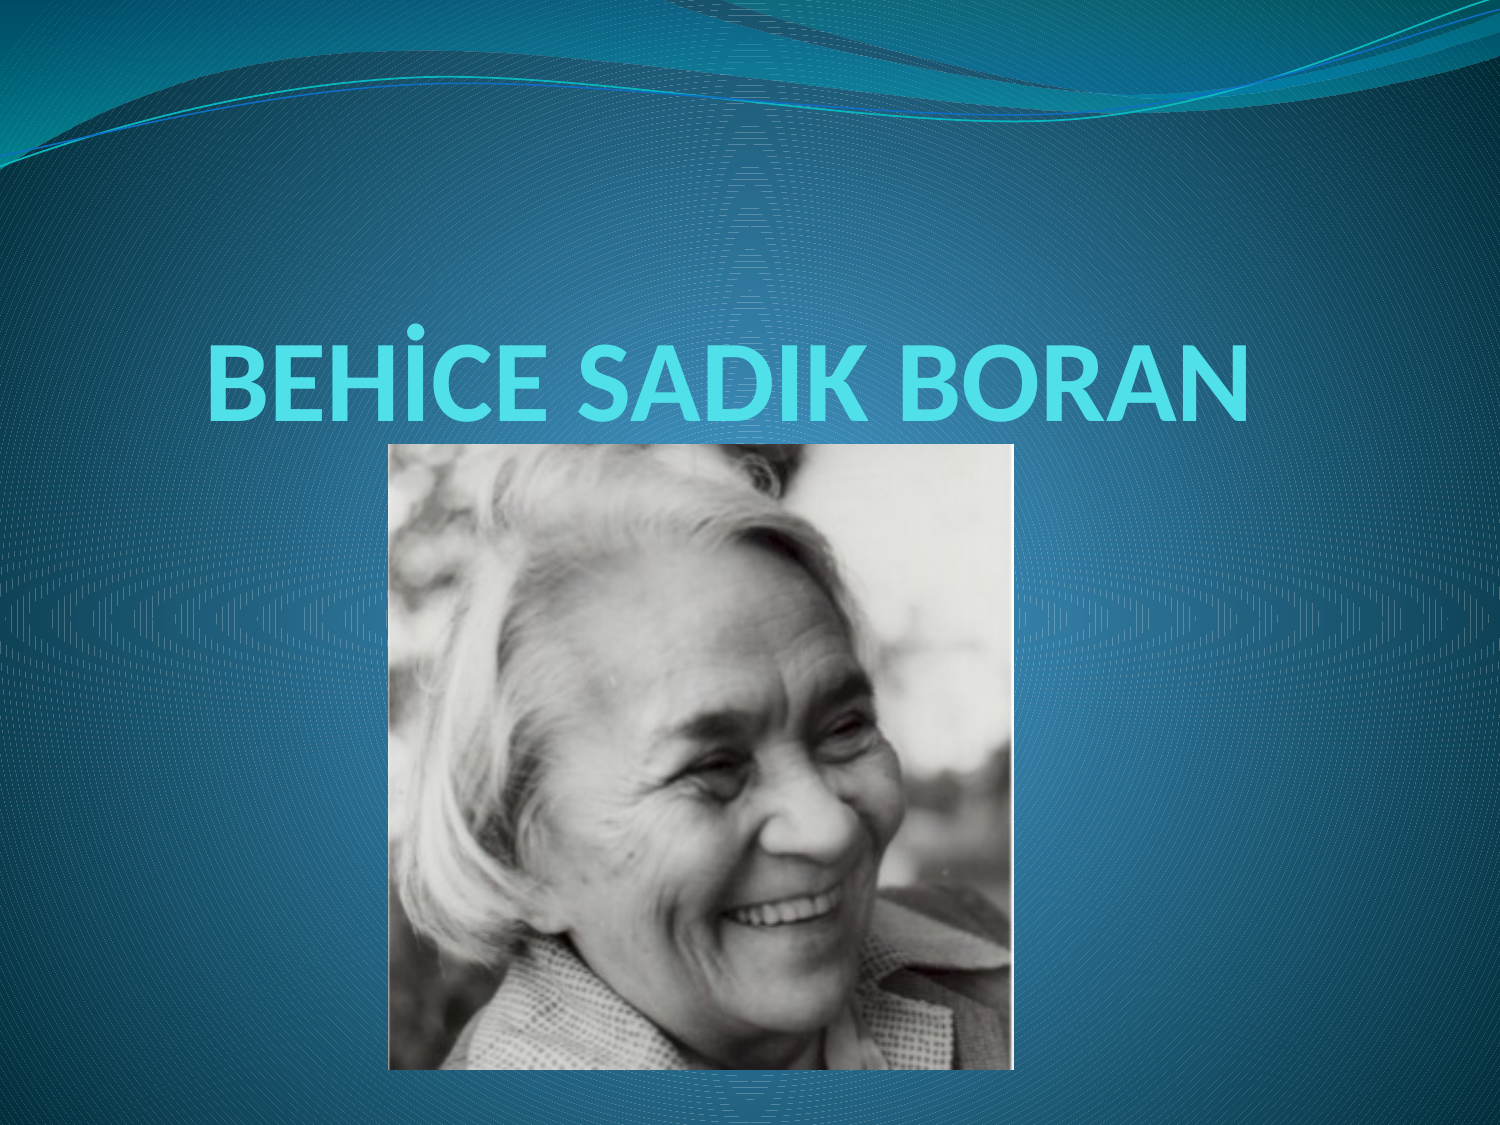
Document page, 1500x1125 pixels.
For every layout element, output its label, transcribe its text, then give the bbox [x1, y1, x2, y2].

picture [388, 444, 1015, 1070]
title BEHİCE SADIK BORAN [147, 208, 1258, 445]
